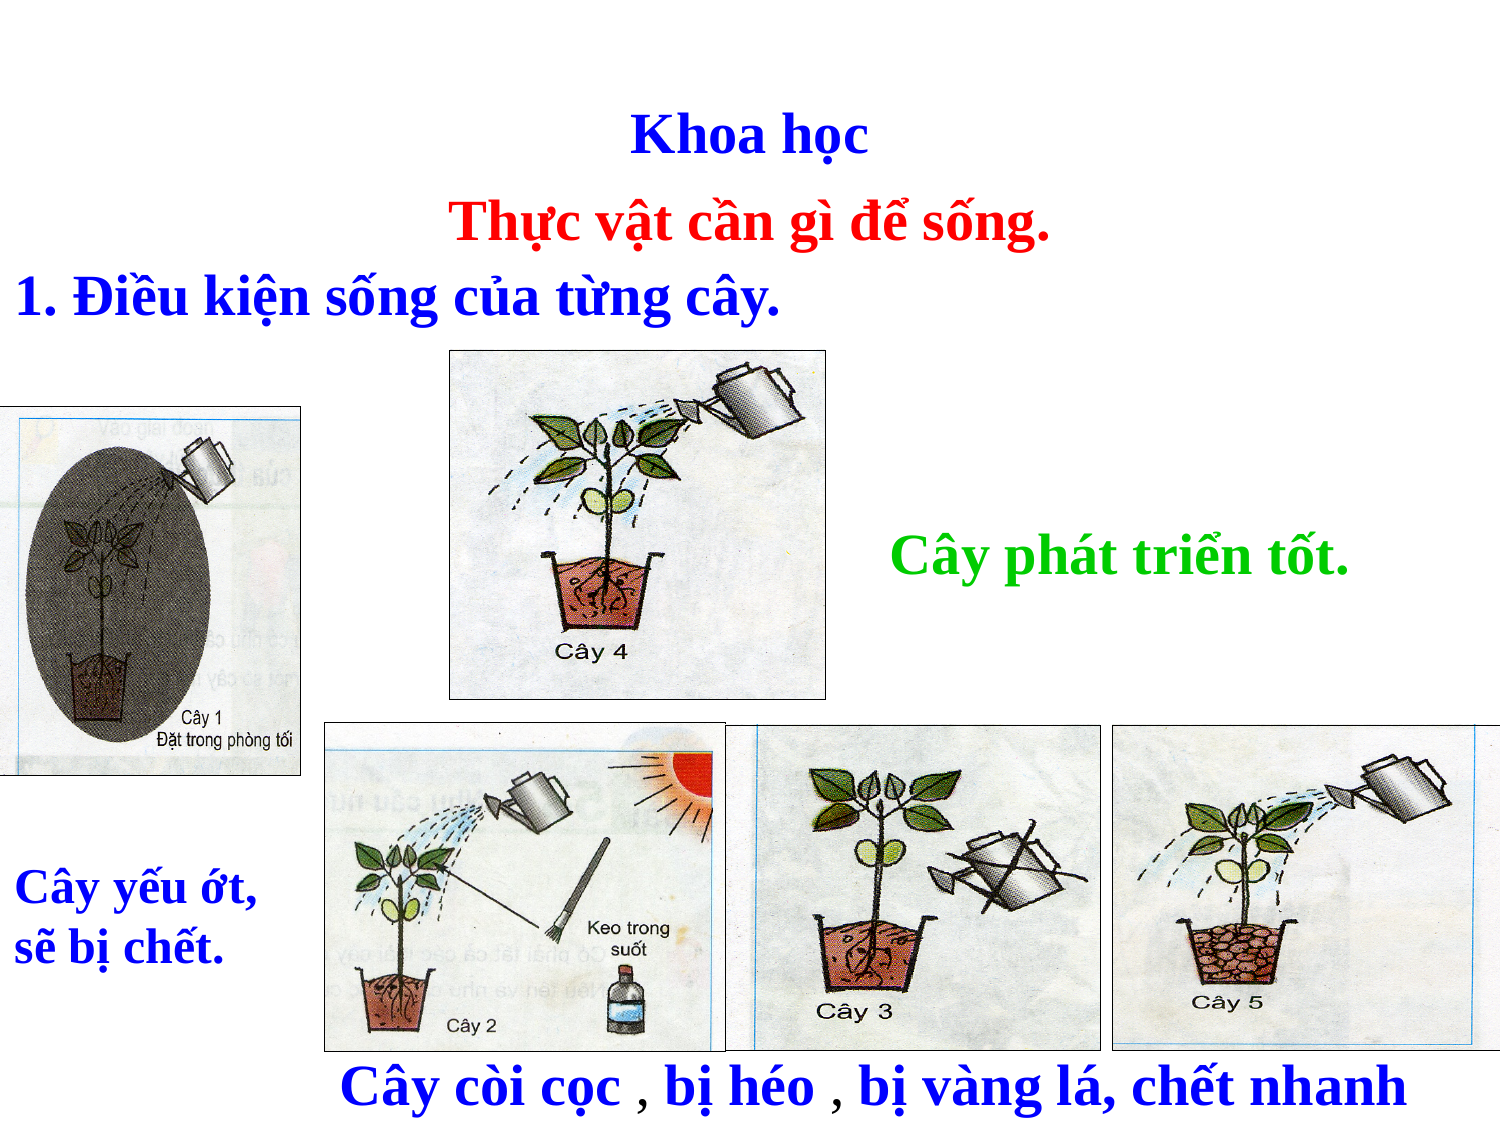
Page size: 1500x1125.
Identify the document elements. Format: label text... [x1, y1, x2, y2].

picture [1112, 724, 1500, 1051]
text_box 1. Điều kiện sống của từng cây. [0, 249, 1500, 335]
picture [0, 406, 301, 776]
text_box [74, 335, 1425, 525]
text_box Thực vật cần gì để sống. [0, 174, 1500, 249]
text_box Cây yếu ớt, sẽ bị chết. [0, 846, 300, 982]
picture [324, 721, 1101, 1051]
text_box Cây phát triển tốt. [874, 508, 1463, 594]
text_box Khoa học [0, 87, 1500, 173]
text_box Cây còi cọc , bị héo , bị vàng lá, chết nhanh [324, 1039, 1500, 1125]
picture [449, 349, 826, 700]
